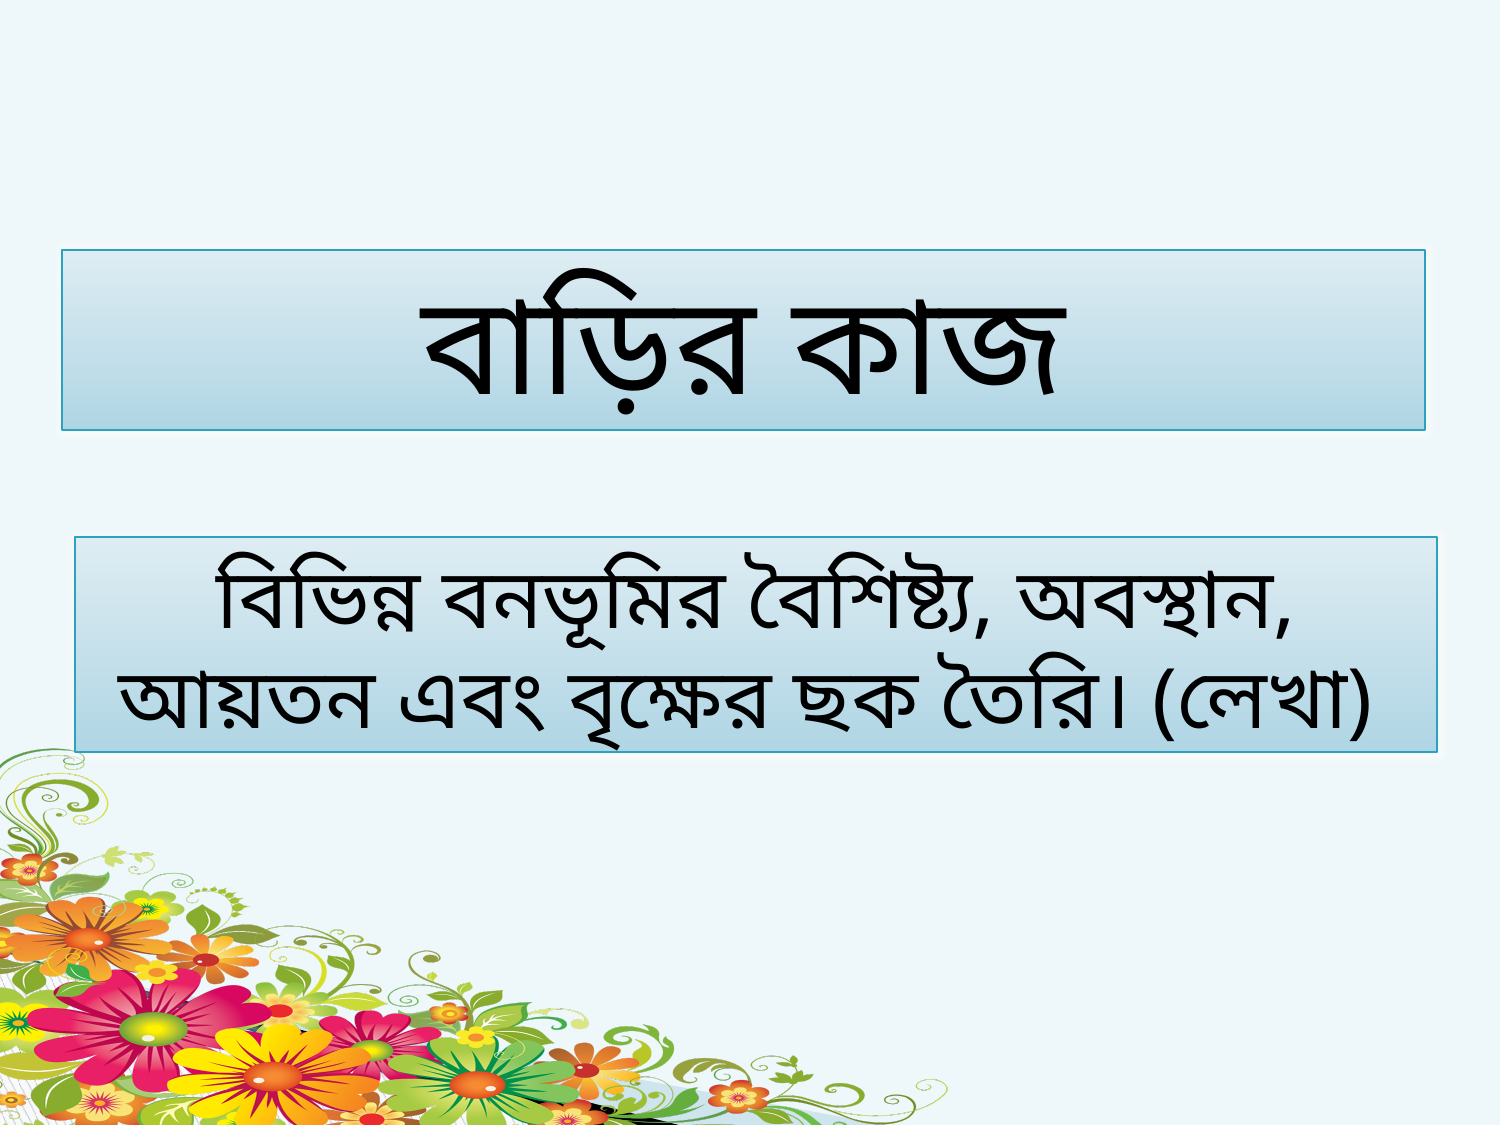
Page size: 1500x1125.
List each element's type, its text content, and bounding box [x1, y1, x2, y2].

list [0, 745, 951, 1125]
text_box বিভিন্ন বনভূমির বৈশিষ্ট্য, অবস্থান, আয়তন এবং বৃক্ষের ছক তৈরি। (লেখা) [74, 536, 1438, 753]
text_box বাড়ির কাজ [61, 249, 1426, 431]
